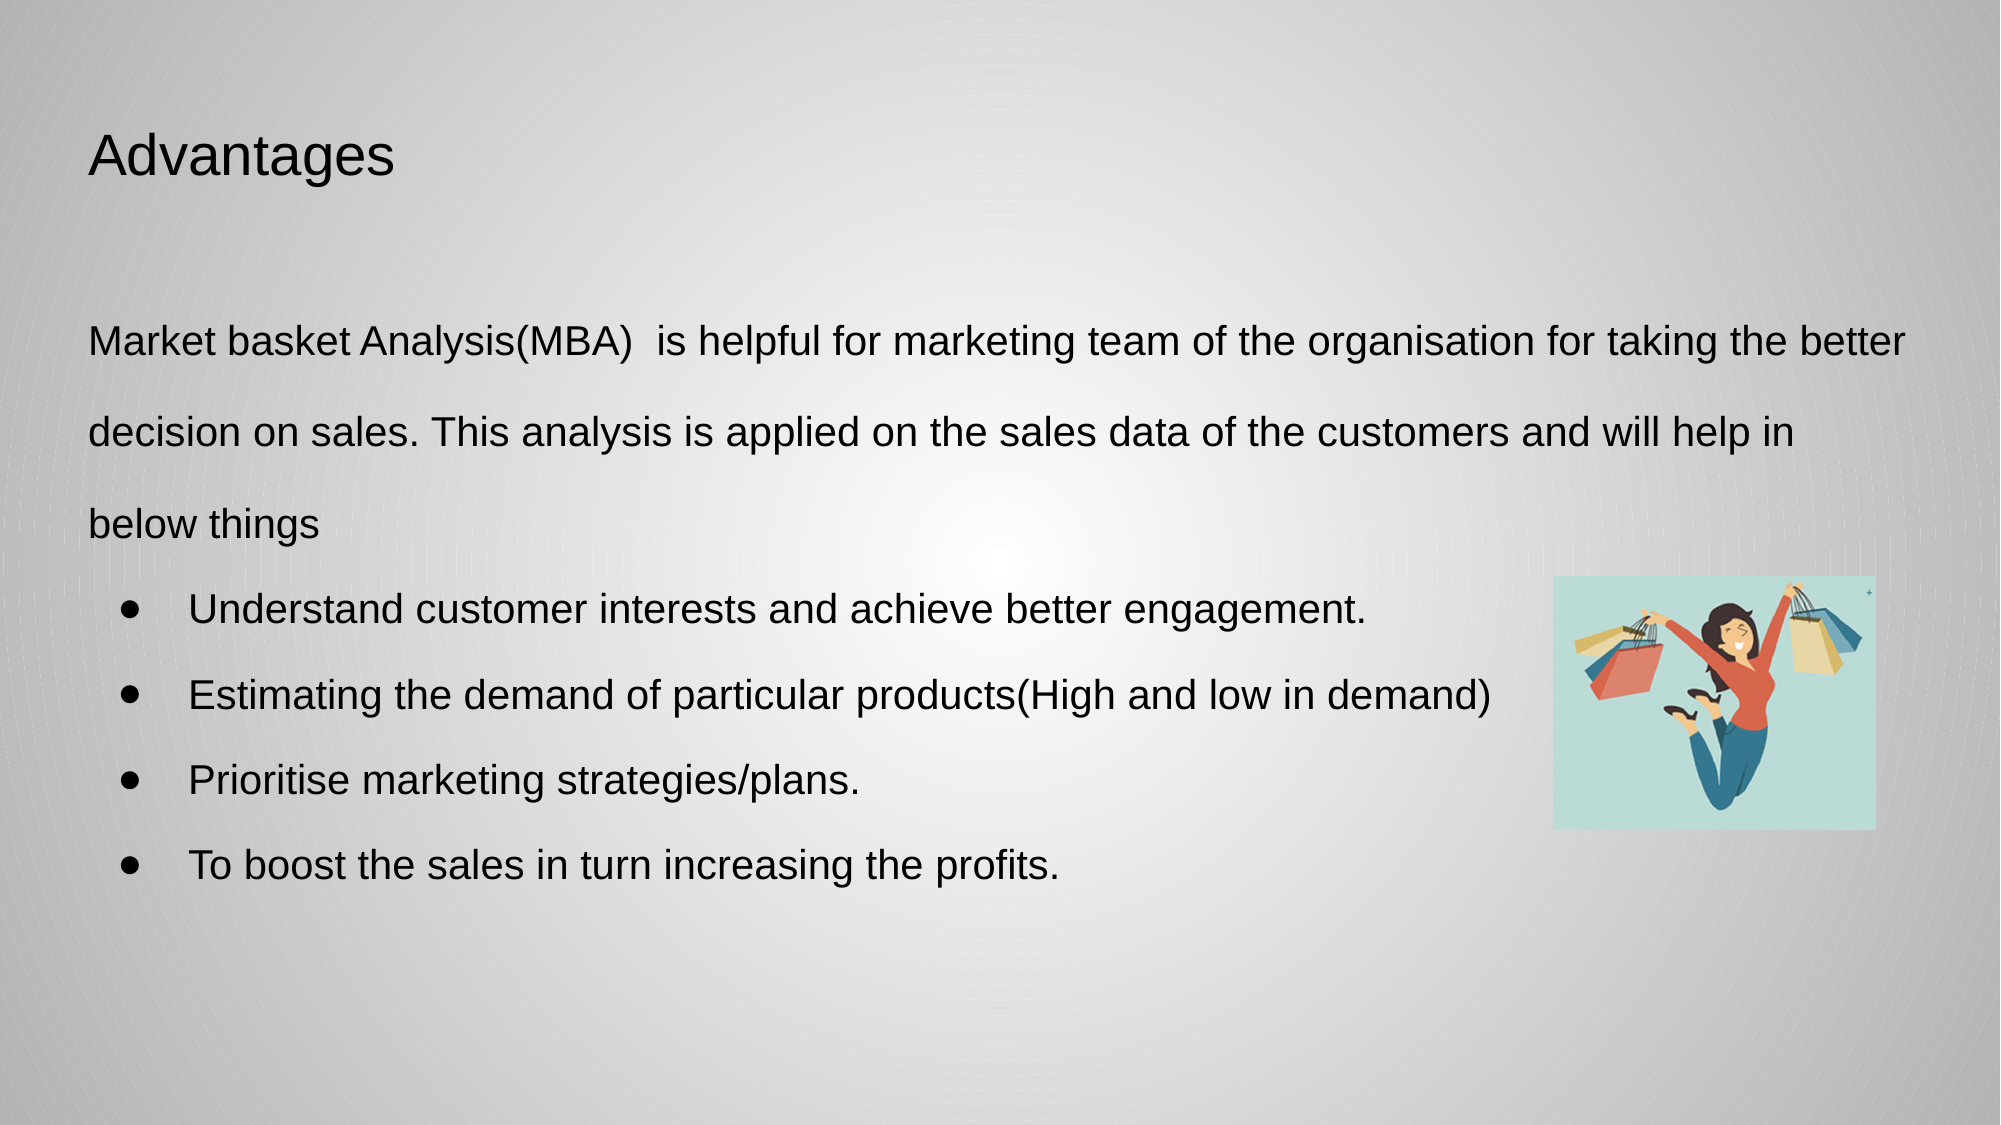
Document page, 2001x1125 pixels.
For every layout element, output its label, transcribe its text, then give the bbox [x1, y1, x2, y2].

title Advantages [68, 97, 1932, 223]
list Market basket Analysis(MBA) is helpful for marketing team of the organisation for taking the better decision on sales. This analysis is applied on the sales data of the customers and will help in below things Understand customer interests and achieve better engagement. Estimating the demand of particular products(High and low in demand) Prioritise marketing strategies/plans. To boost the sales in turn increasing the profits. [68, 252, 1932, 1000]
picture [1552, 576, 1876, 830]
